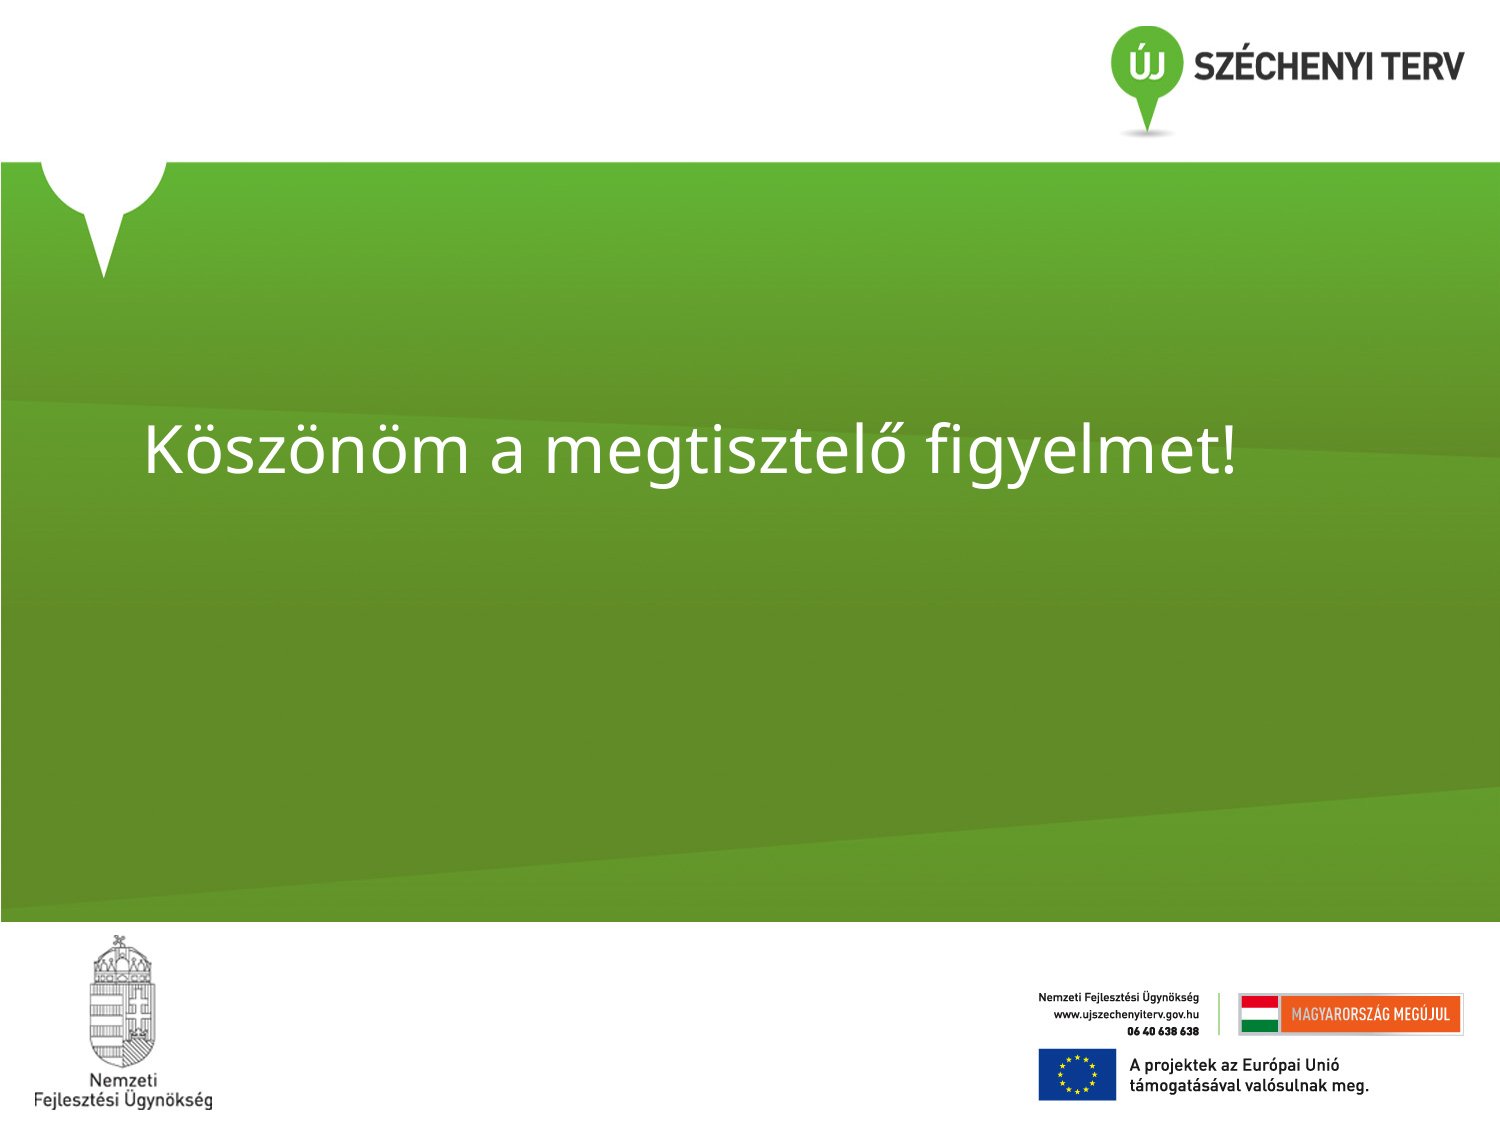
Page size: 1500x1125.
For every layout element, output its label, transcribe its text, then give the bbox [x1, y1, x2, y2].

list Köszönöm a megtisztelő figyelmet! [127, 399, 1426, 972]
picture [0, 0, 1500, 1125]
